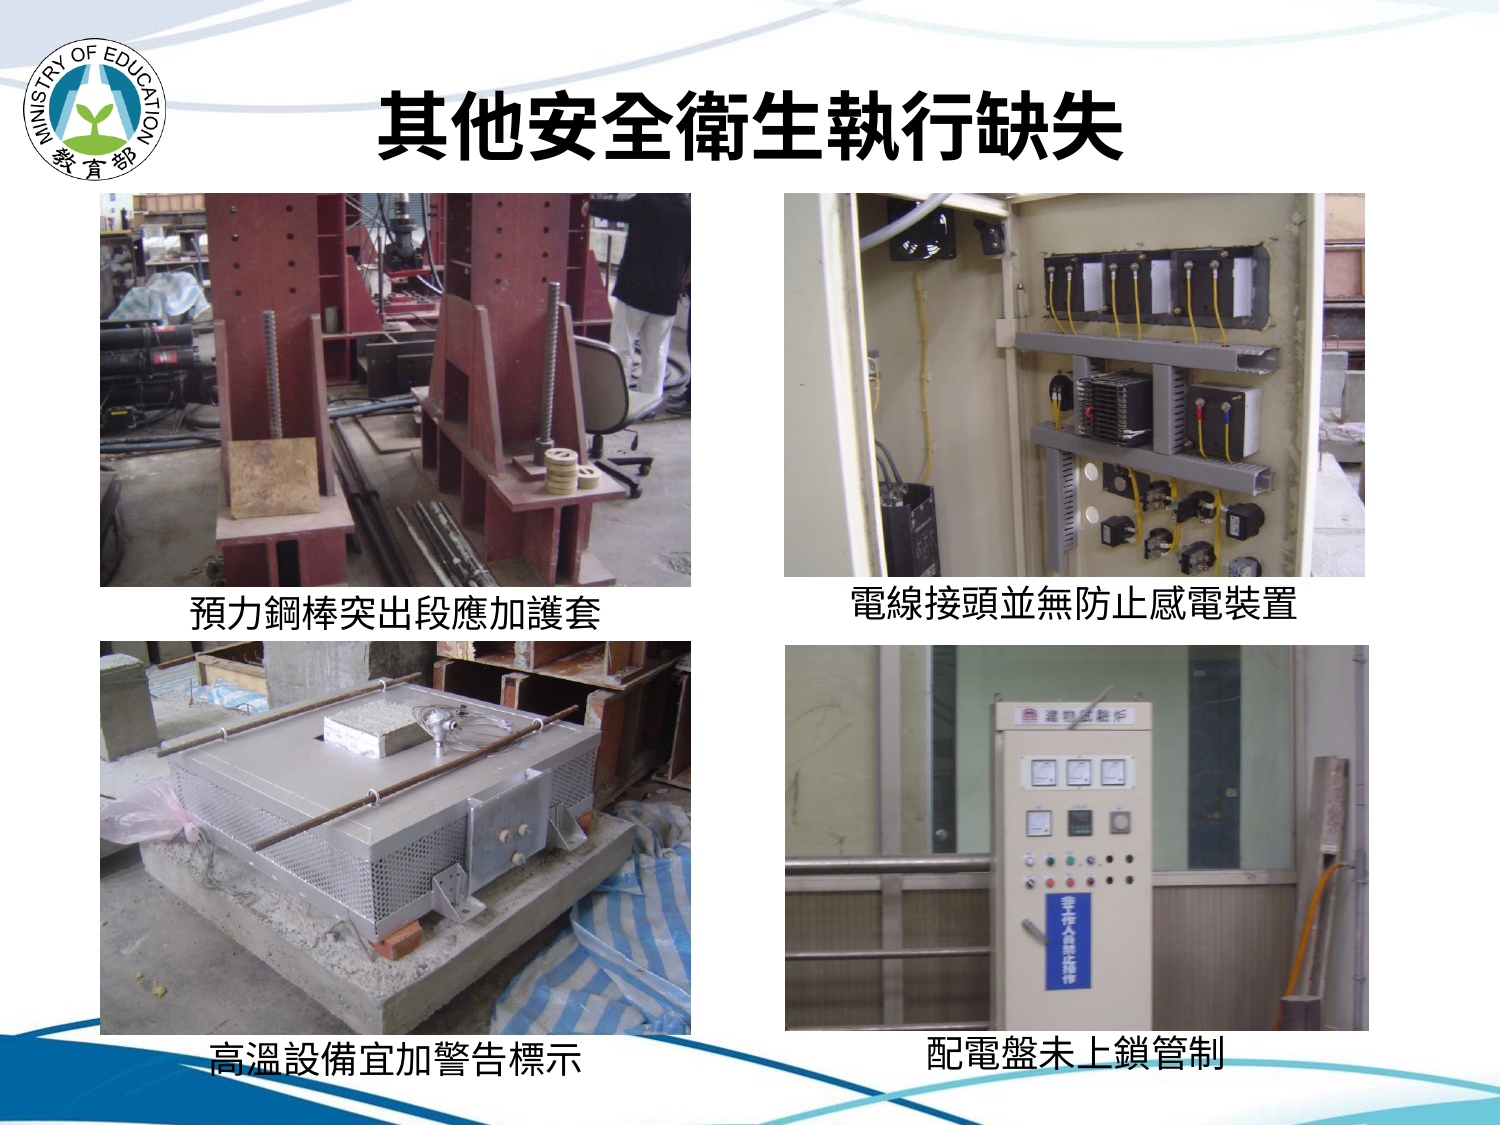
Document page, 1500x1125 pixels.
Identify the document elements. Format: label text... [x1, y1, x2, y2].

text_box 電線接頭並無防止感電裝置 [784, 584, 1365, 633]
picture [0, 0, 1499, 182]
picture [783, 193, 1365, 578]
text_box 預力鋼棒突出段應加護套 [100, 595, 691, 641]
title 其他安全衛生執行缺失 [75, 30, 1425, 219]
text_box 高溫設備宜加警告標示 [100, 1044, 691, 1089]
picture [100, 193, 692, 587]
picture [0, 641, 1500, 1125]
text_box 配電盤未上鎖管制 [784, 1039, 1369, 1083]
